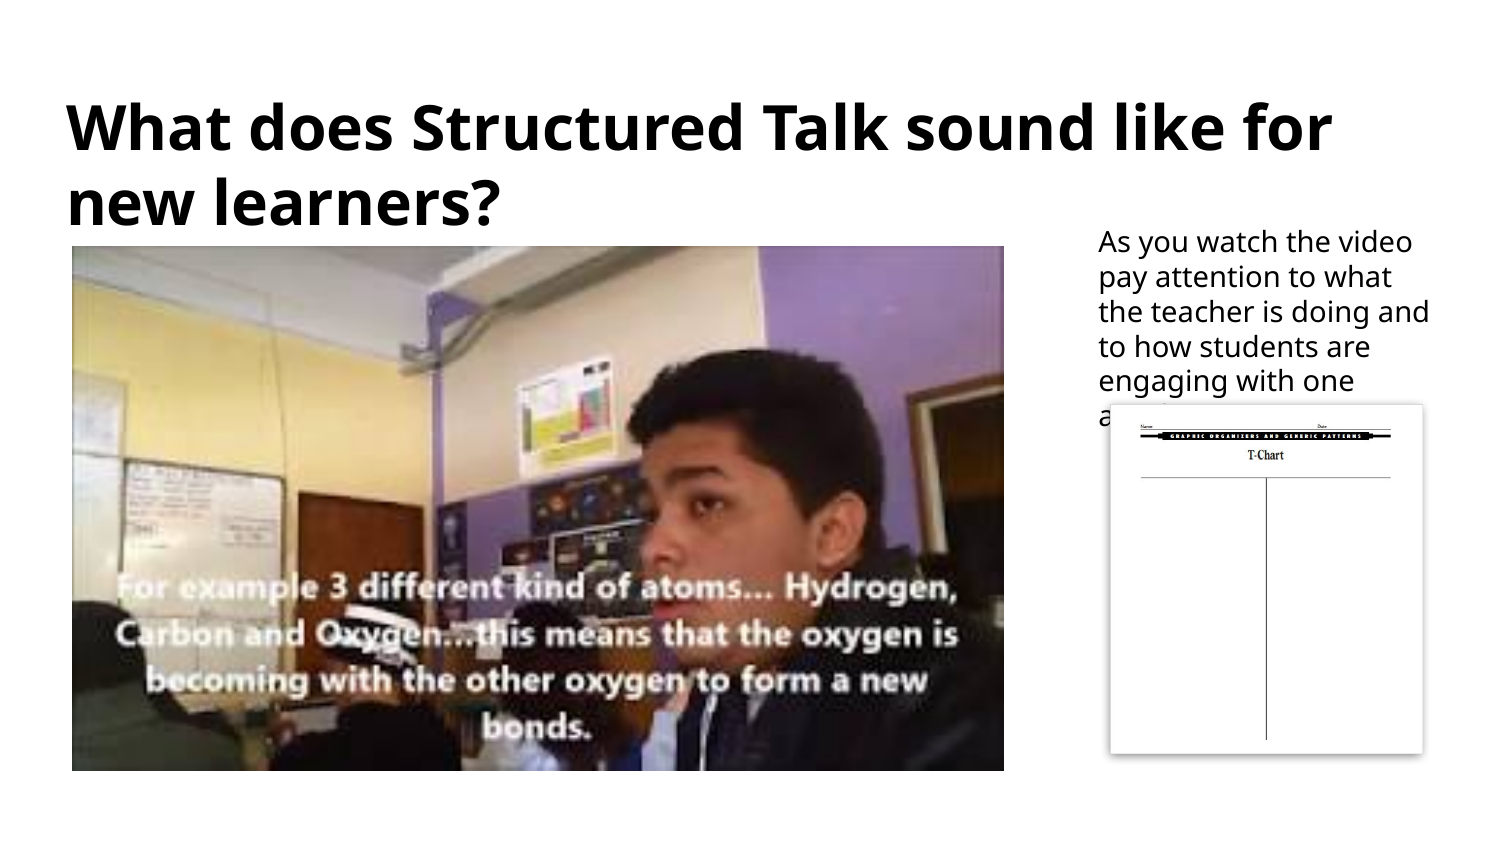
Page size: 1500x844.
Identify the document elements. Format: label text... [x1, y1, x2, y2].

title What does Structured Talk sound like for new learners? [51, 72, 1449, 176]
text_box As you watch the video pay attention to what the teacher is doing and to how students are engaging with one another. [1083, 207, 1450, 480]
picture [1110, 404, 1423, 755]
picture [72, 246, 1004, 771]
